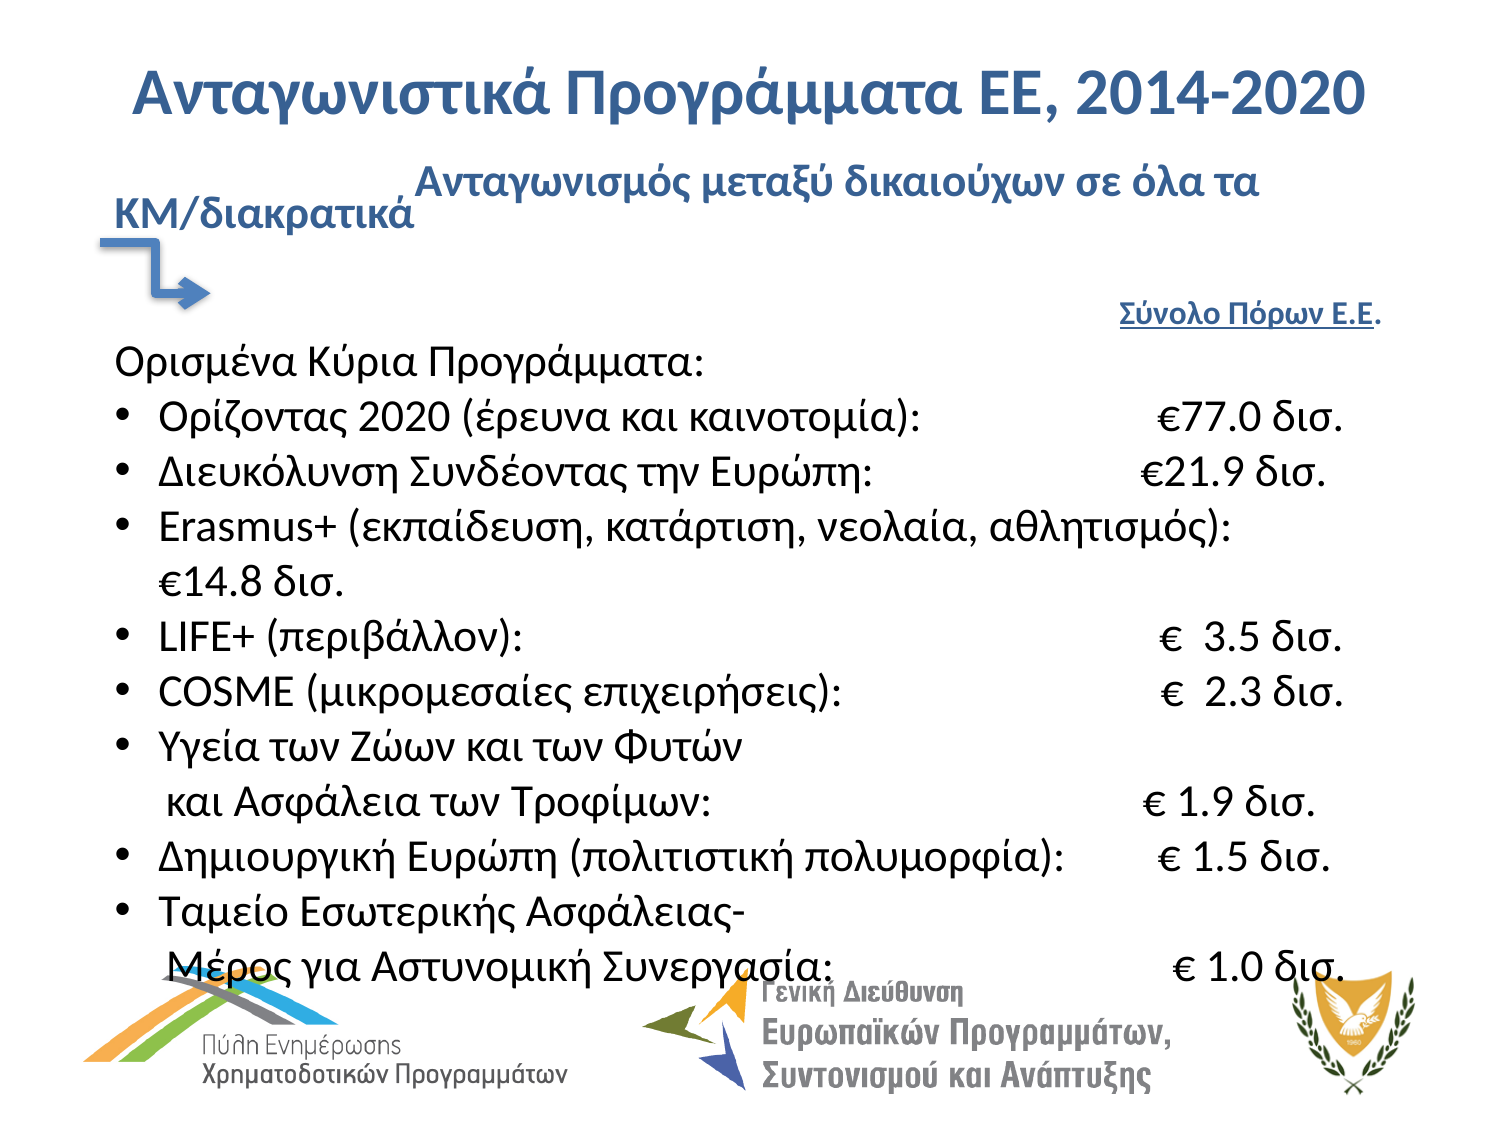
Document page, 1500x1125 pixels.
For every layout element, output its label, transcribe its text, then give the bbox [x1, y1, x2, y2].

picture [52, 935, 598, 1119]
picture [633, 963, 1178, 1102]
list Ανταγωνισμός μεταξύ δικαιούχων σε όλα τα ΚΜ/διακρατικά Σύνολο Πόρων Ε.Ε. Ορισμένα Κύρια Προγράμματα: Ορίζοντας 2020 (έρευνα και καινοτομία): €77.0 δισ. Διευκόλυνση Συνδέοντας την Ευρώπη: €21.9 δισ. Erasmus+ (εκπαίδευση, κατάρτιση, νεολαία, αθλητισμός): €14.8 δισ. LIFE+ (περιβάλλον): € 3.5 δισ. COSME (μικρομεσαίες επιχειρήσεις): € 2.3 δισ. Υγεία των Ζώων και των Φυτών και Ασφάλεια των Τροφίμων: € 1.9 δισ. Δημιουργική Ευρώπη (πολιτιστική πολυμορφία): € 1.5 δισ. Ταμείο Εσωτερικής Ασφάλειας- Μέρος για Αστυνομική Συνεργασία: € 1.0 δισ. [99, 167, 1446, 963]
title Ανταγωνιστικά Προγράμματα ΕΕ, 2014-2020 [0, 40, 1500, 193]
picture [1291, 969, 1416, 1096]
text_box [99, 242, 211, 294]
